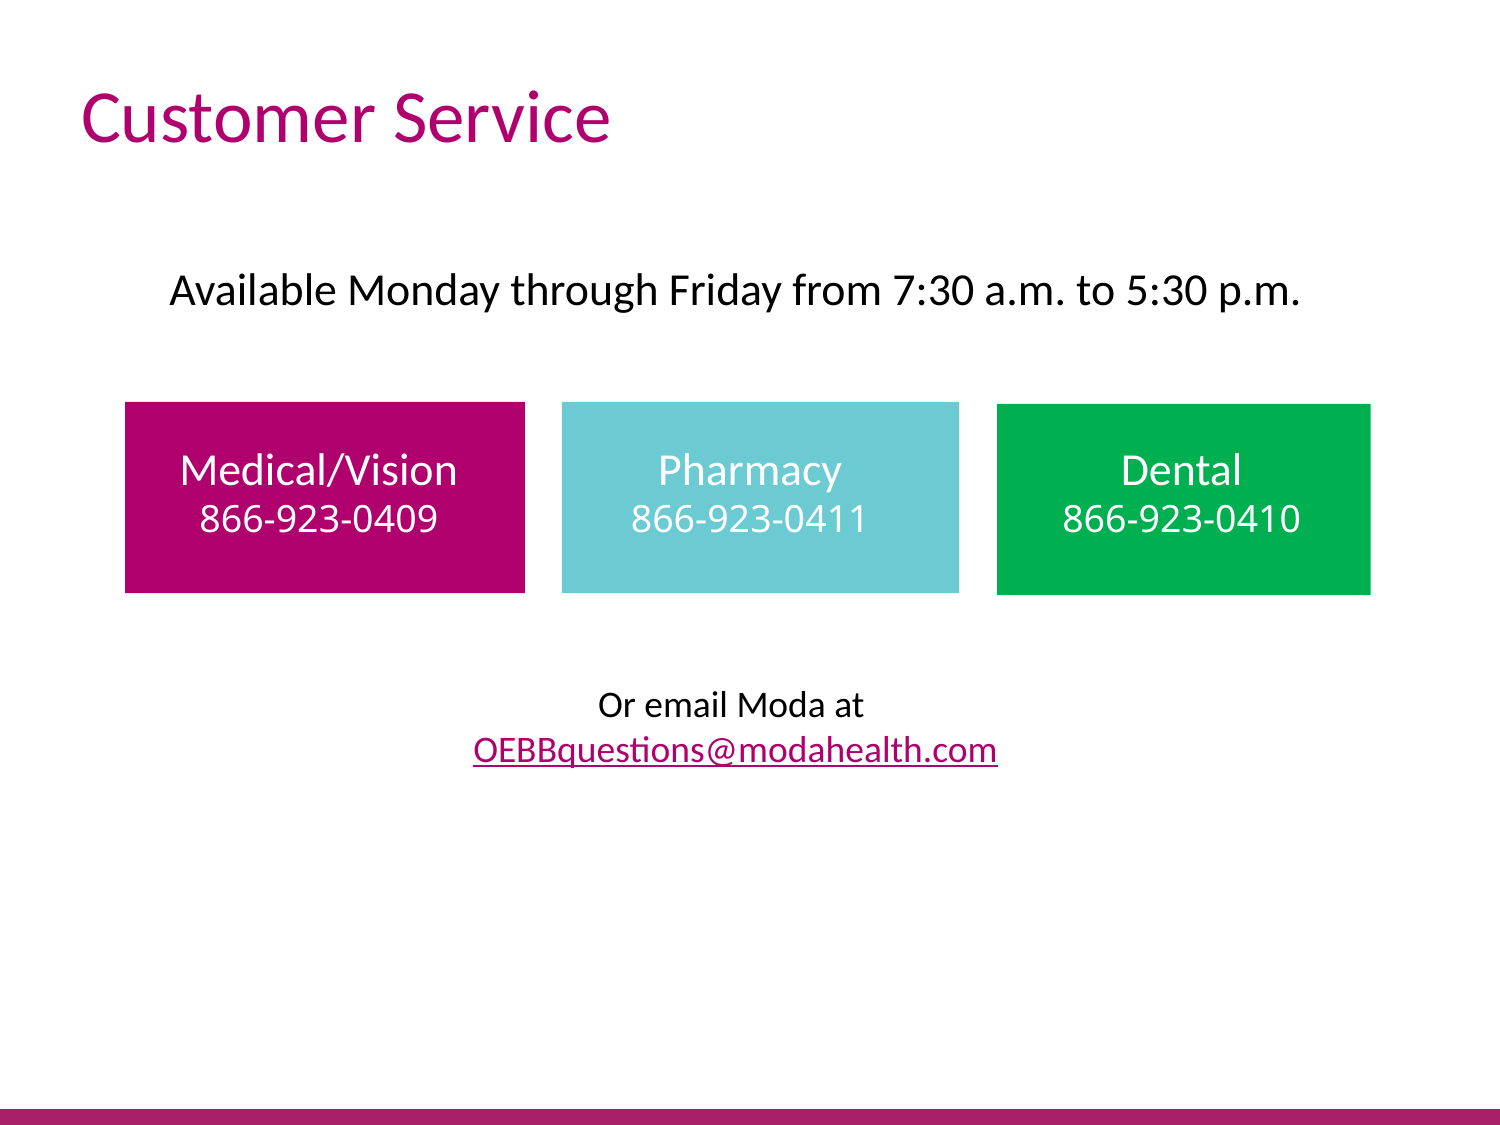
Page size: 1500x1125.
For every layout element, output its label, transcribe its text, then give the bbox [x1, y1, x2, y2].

text_box [560, 400, 961, 432]
list Medical/Vision 866-923-0409 Pharmacy 866-923-0411 r Dental 866-923-0410 [88, 432, 1413, 594]
list Customer Service [66, 60, 1425, 175]
picture [0, 1109, 1500, 1125]
text_box Available Monday through Friday from 7:30 a.m. to 5:30 p.m. [137, 252, 1334, 322]
text_box [995, 402, 1373, 432]
text_box Or email Moda at OEBBquestions@modahealth.com [360, 672, 1111, 777]
text_box [123, 400, 527, 432]
